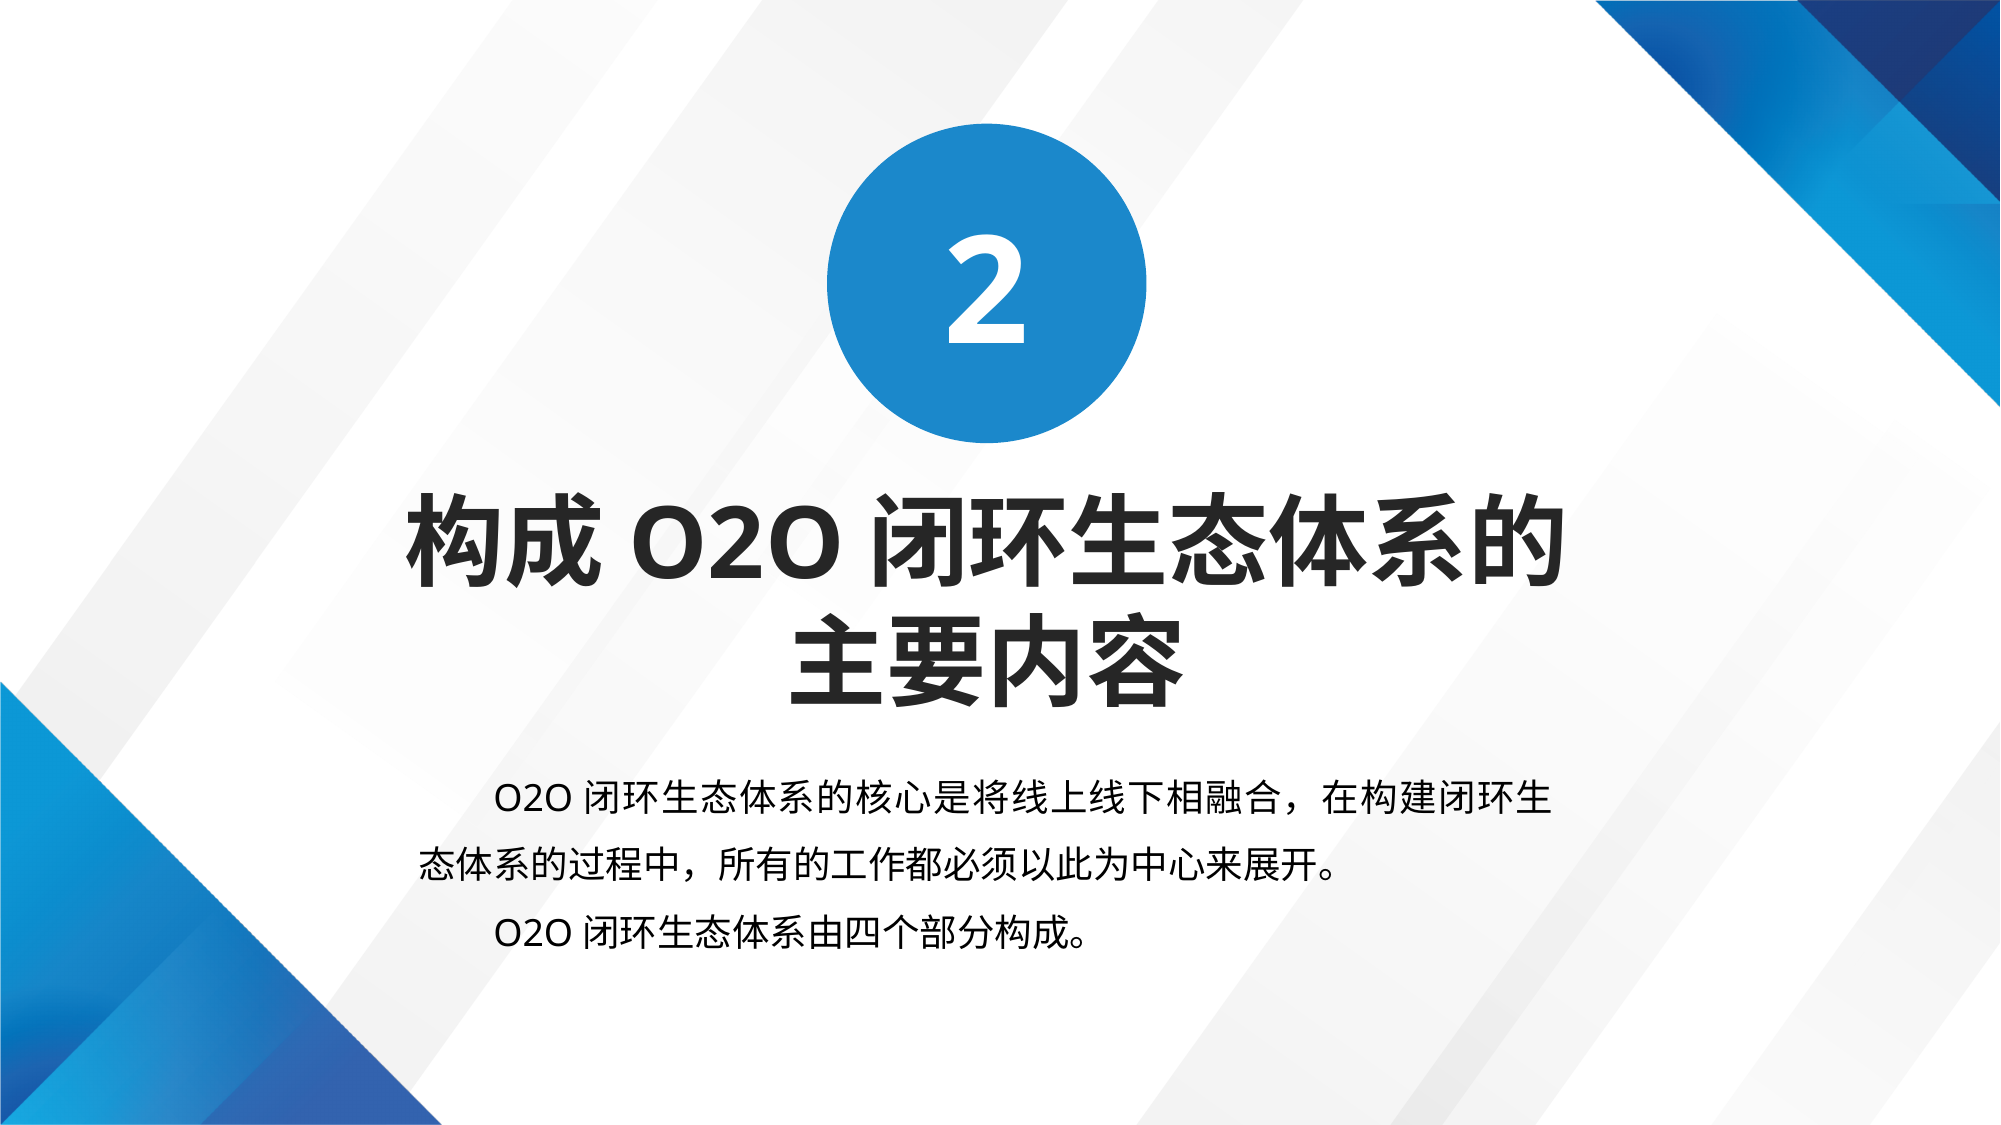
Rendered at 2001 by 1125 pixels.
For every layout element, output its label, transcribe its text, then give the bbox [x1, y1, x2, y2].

text_box O2O闭环生态体系的核心是将线上线下相融合，在构建闭环生态体系的过程中，所有的工作都必须以此为中心来展开。 O2O闭环生态体系由四个部分构成。 [446, 743, 1569, 962]
picture [0, 680, 446, 1125]
text_box 构成O2O闭环生态体系的 主要内容 [389, 471, 1584, 726]
text_box 2 [825, 122, 1148, 445]
picture [1568, 0, 2000, 435]
